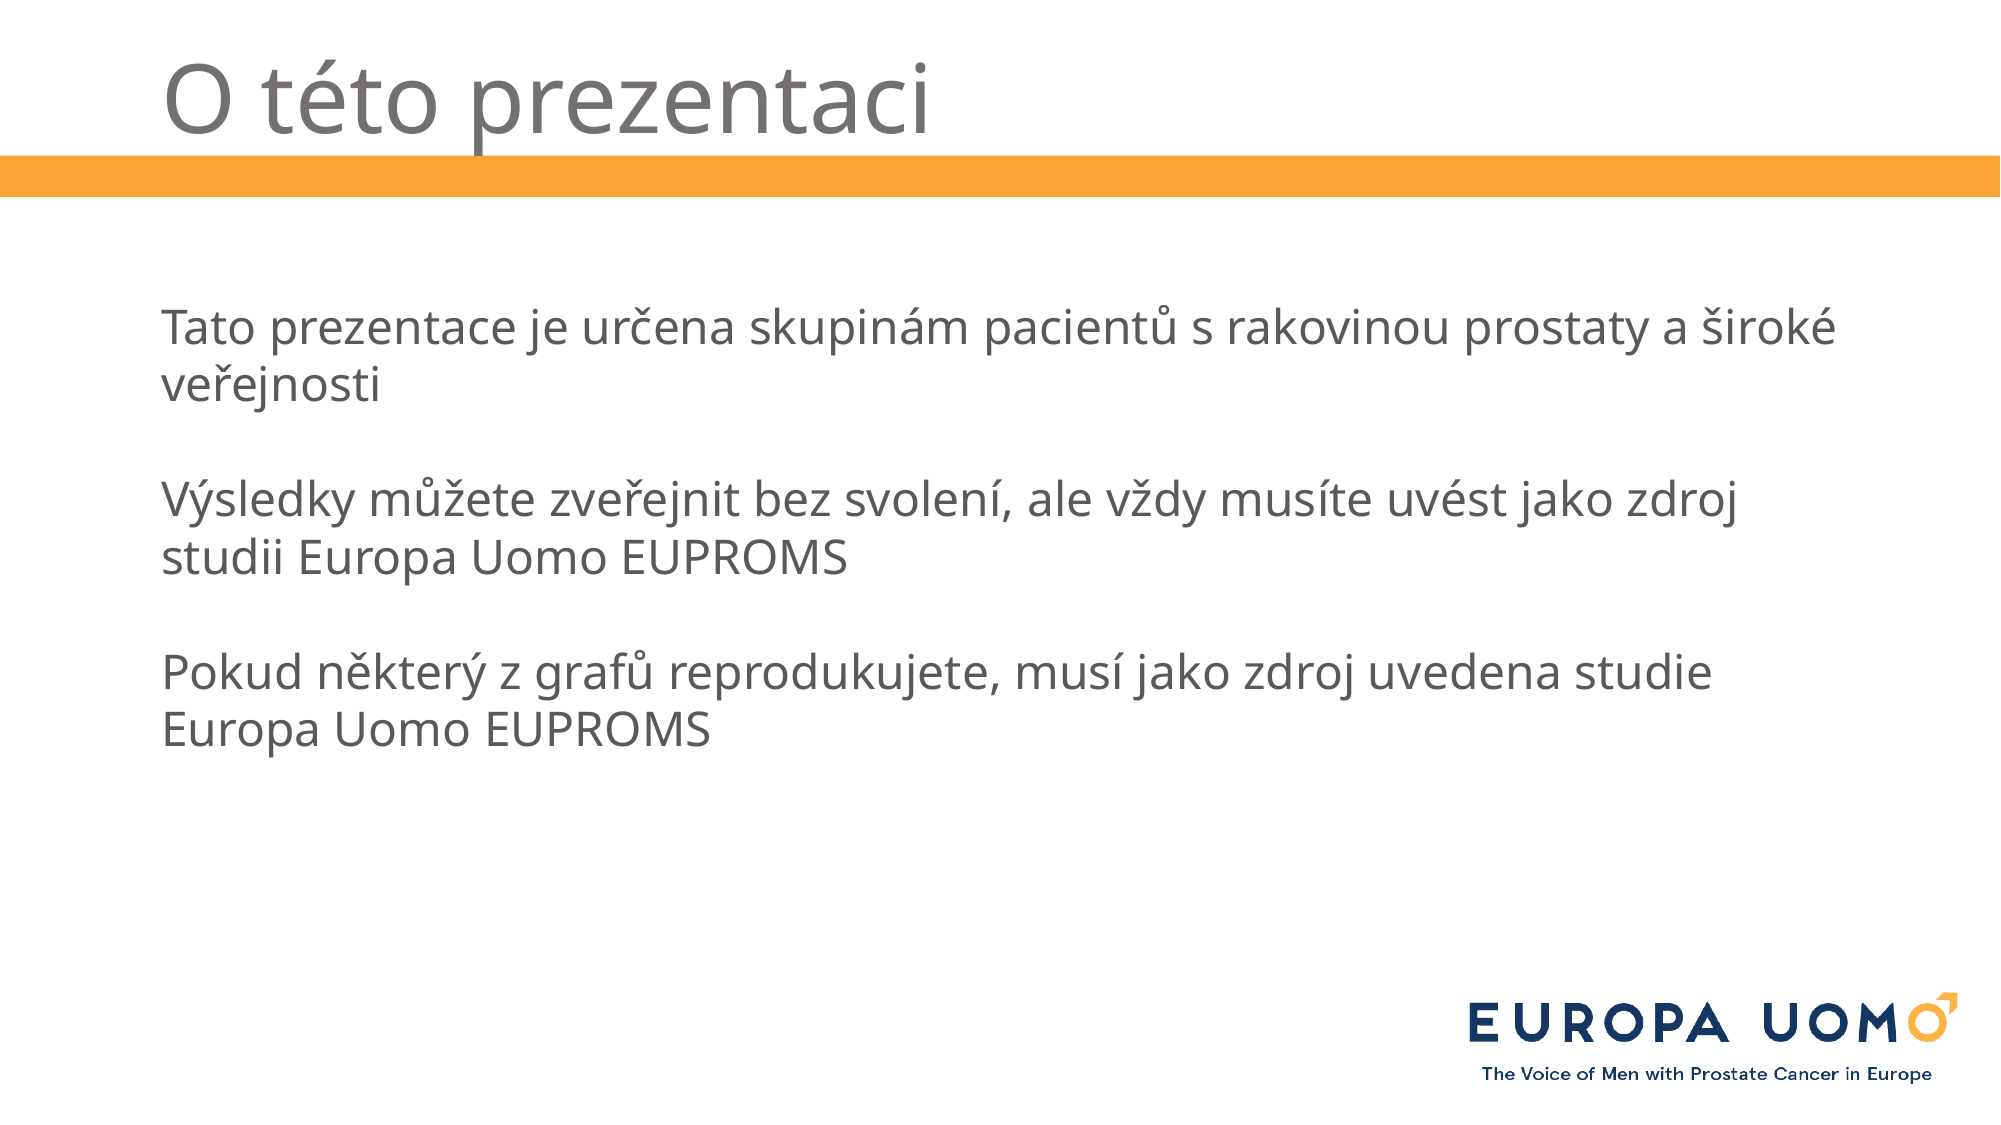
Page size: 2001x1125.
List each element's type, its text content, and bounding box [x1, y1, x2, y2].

text_box [0, 155, 2000, 198]
text_box O této prezentaci [146, 30, 1219, 161]
picture [1455, 992, 1958, 1085]
text_box Tato prezentace je určena skupinám pacientů s rakovinou prostaty a široké veřejnosti Výsledky můžete zveřejnit bez svolení, ale vždy musíte uvést jako zdroj studii Europa Uomo EUPROMS Pokud některý z grafů reprodukujete, musí jako zdroj uvedena studie Europa Uomo EUPROMS [146, 289, 1878, 879]
